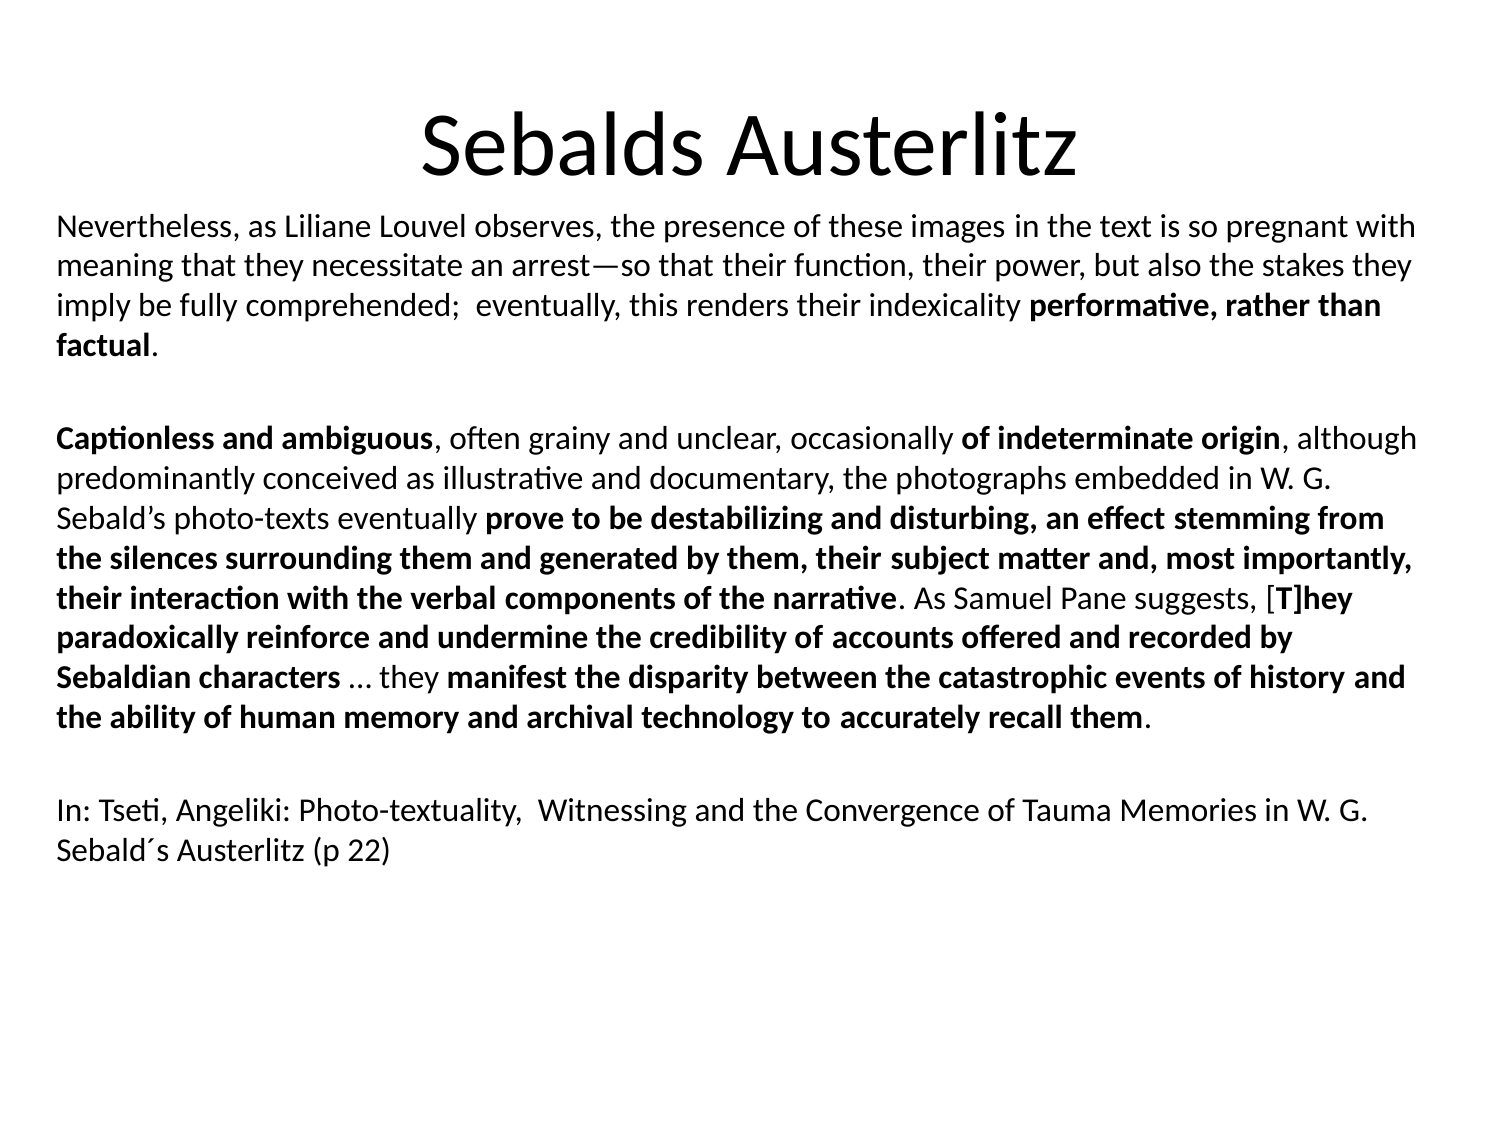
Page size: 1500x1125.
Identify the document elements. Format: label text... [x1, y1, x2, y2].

list Nevertheless, as Liliane Louvel observes, the presence of these images in the text is so pregnant with meaning that they necessitate an arrest—so that their function, their power, but also the stakes they imply be fully comprehended; eventually, this renders their indexicality performative, rather than factual. Captionless and ambiguous, often grainy and unclear, occasionally of indeterminate origin, although predominantly conceived as illustrative and documentary, the photographs embedded in W. G. Sebald’s photo-texts eventually prove to be destabilizing and disturbing, an effect stemming from the silences surrounding them and generated by them, their subject matter and, most importantly, their interaction with the verbal components of the narrative. As Samuel Pane suggests, [T]hey paradoxically reinforce and undermine the credibility of accounts offered and recorded by Sebaldian characters … they manifest the disparity between the catastrophic events of history and the ability of human memory and archival technology to accurately recall them. In: Tseti, Angeliki: Photo-textuality, Witnessing and the Convergence of Tauma Memories in W. G. Sebald´s Austerlitz (p 22) [41, 196, 1447, 1047]
title Sebalds Austerlitz [75, 45, 1425, 196]
